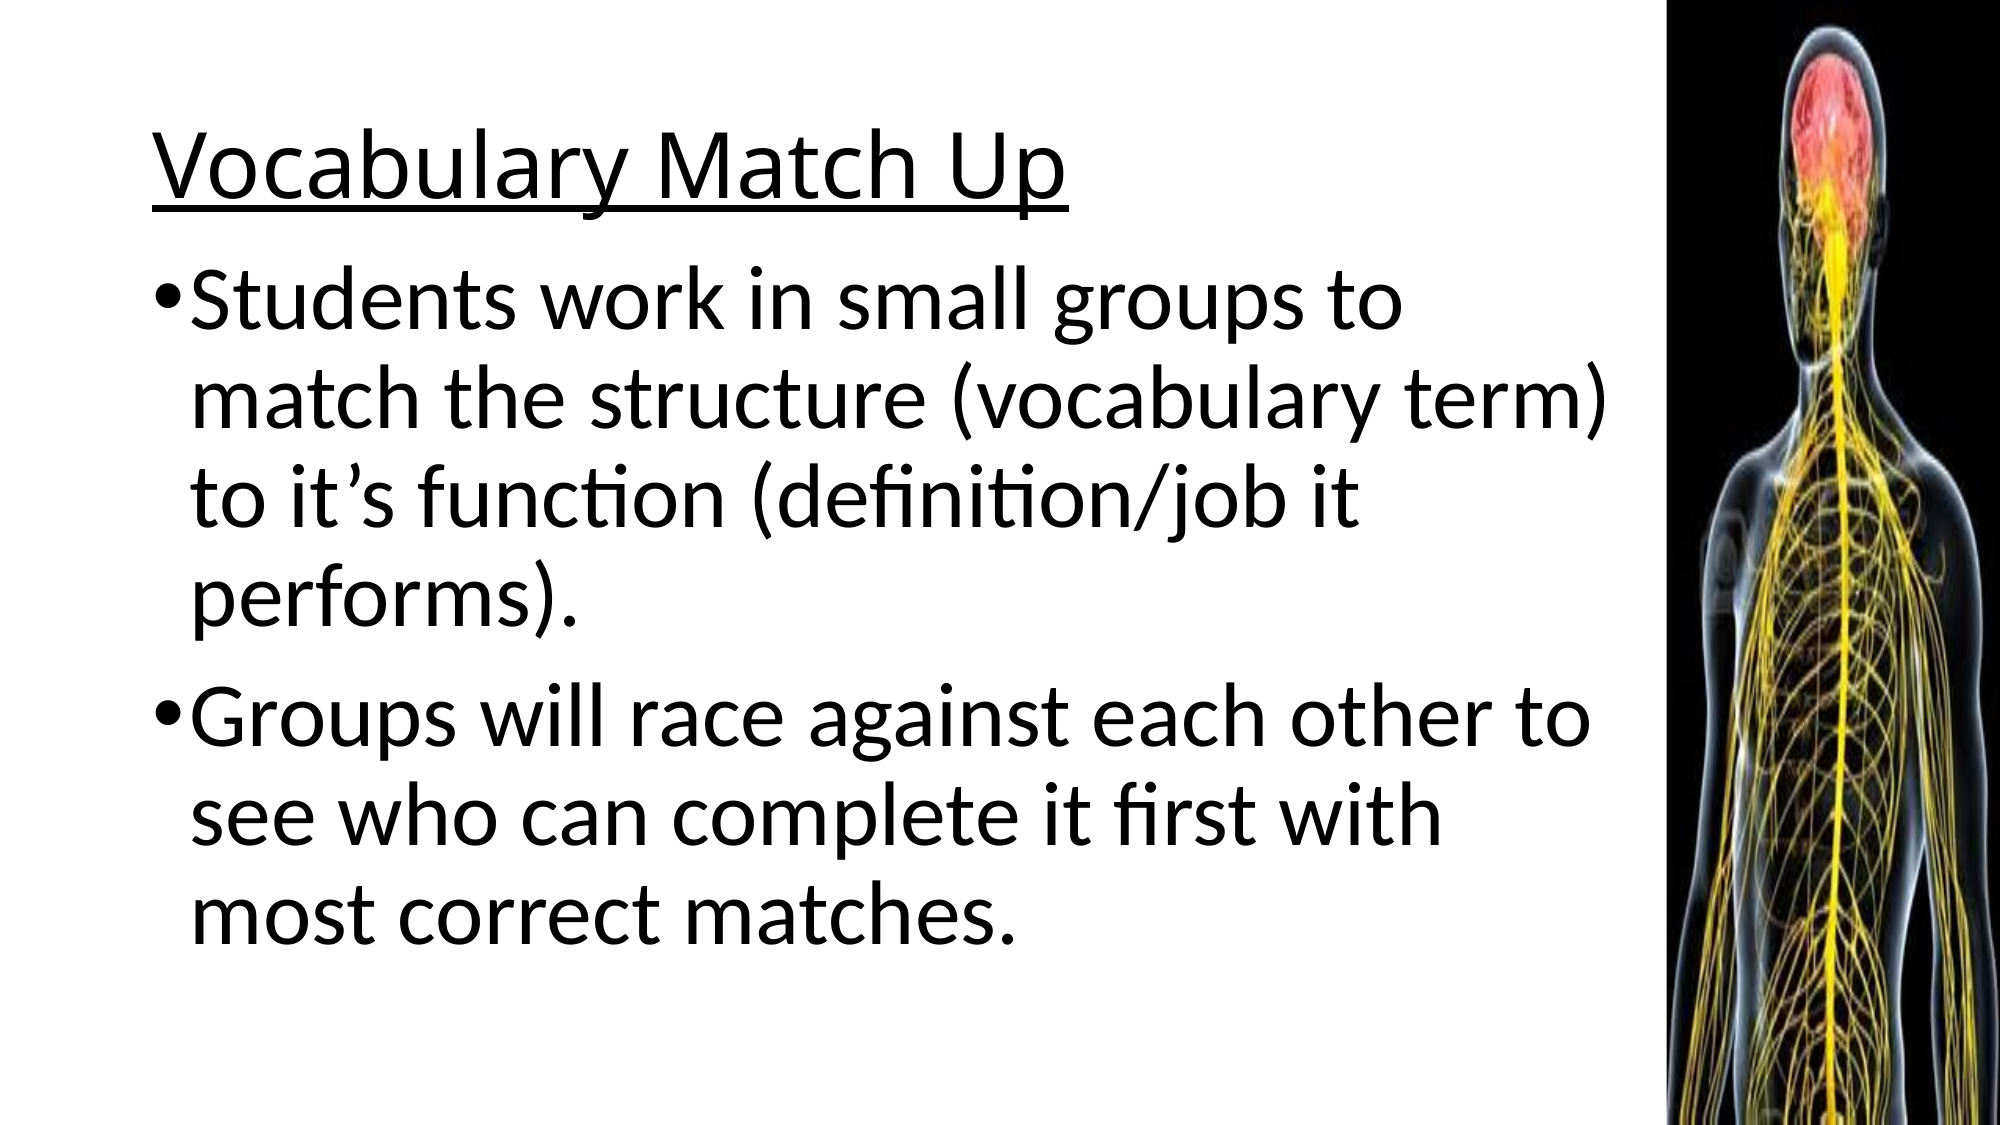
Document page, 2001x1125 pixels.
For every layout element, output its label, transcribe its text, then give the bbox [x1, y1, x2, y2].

picture [1666, 0, 2000, 1125]
list Students work in small groups to match the structure (vocabulary term) to it’s function (definition/job it performs). Groups will race against each other to see who can complete it first with most correct matches. [137, 242, 1666, 1104]
title Vocabulary Match Up [137, 59, 1666, 242]
